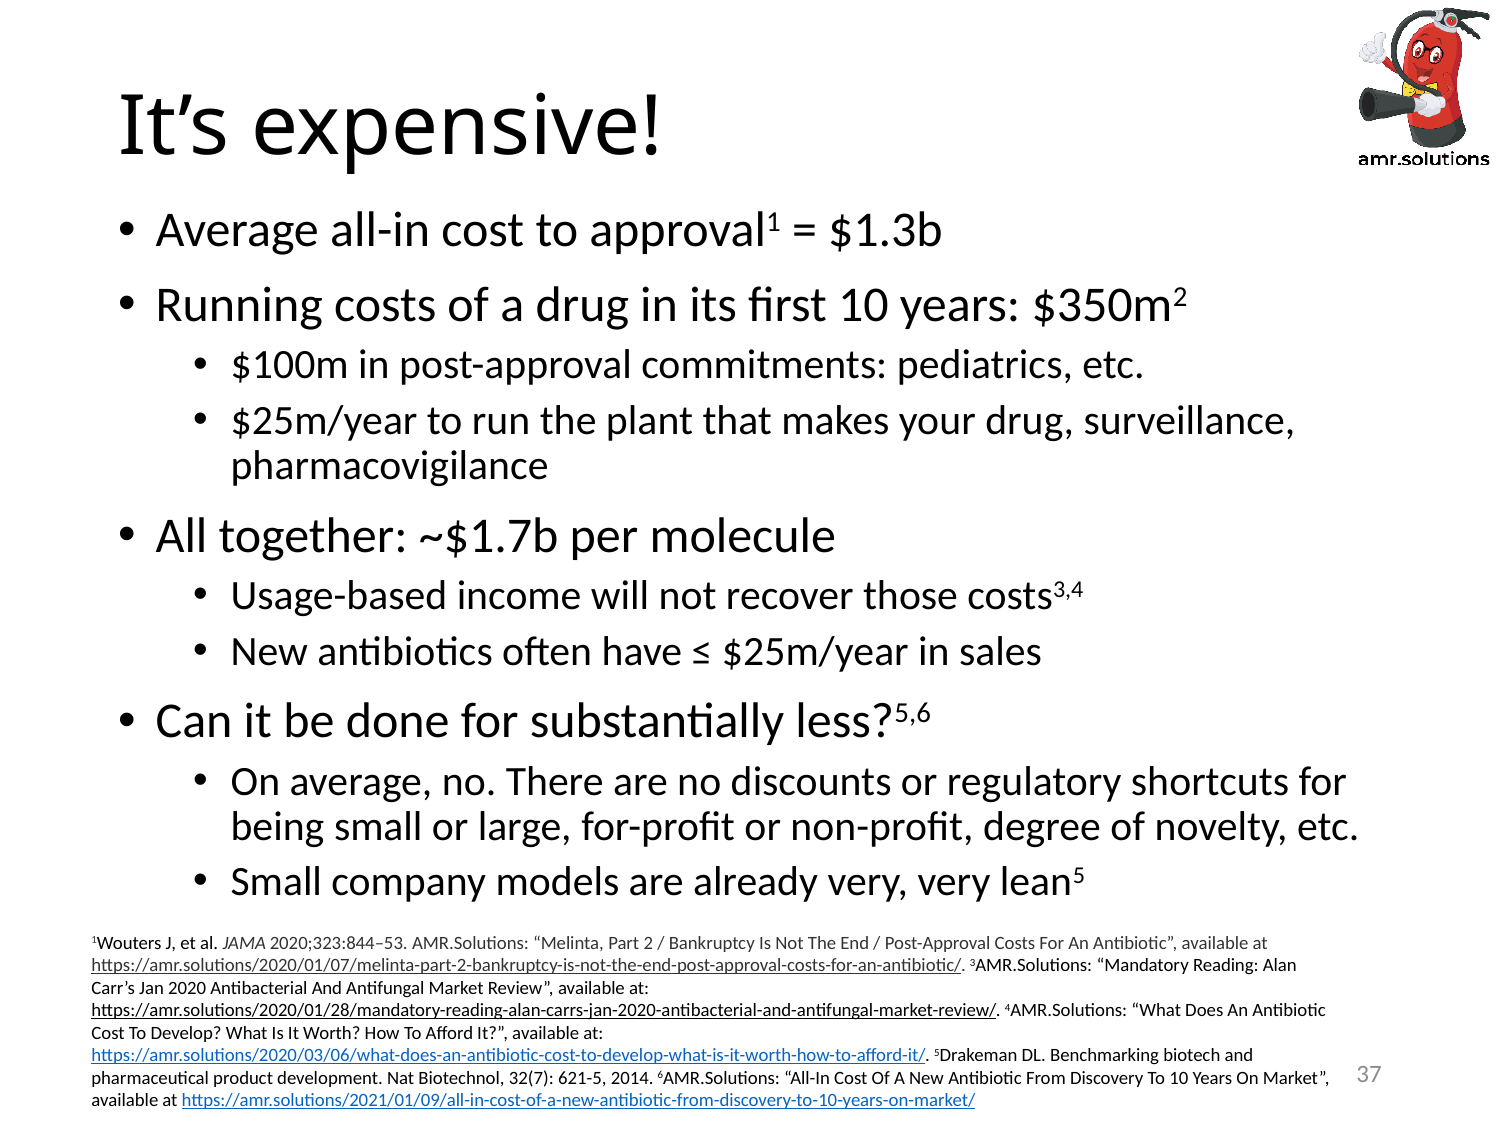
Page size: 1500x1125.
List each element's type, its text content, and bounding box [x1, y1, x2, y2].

list Average all-in cost to approval1 = $1.3b Running costs of a drug in its first 10 years: $350m2 $100m in post-approval commitments: pediatrics, etc. $25m/year to run the plant that makes your drug, surveillance, pharmacovigilance All together: ~$1.7b per molecule Usage-based income will not recover those costs3,4 New antibiotics often have ≤ $25m/year in sales Can it be done for substantially less?5,6 On average, no. There are no discounts or regulatory shortcuts for being small or large, for-profit or non-profit, degree of novelty, etc. Small company models are already very, very lean5 [103, 196, 1397, 913]
picture [1336, 0, 1500, 176]
text_box 1Wouters J, et al. JAMA 2020;323:844–53. AMR.Solutions: “Melinta, Part 2 / Bankruptcy Is Not The End / Post-Approval Costs For An Antibiotic”, available at https://amr.solutions/2020/01/07/melinta-part-2-bankruptcy-is-not-the-end-post-approval-costs-for-an-antibiotic/. 3AMR.Solutions: “Mandatory Reading: Alan Carr’s Jan 2020 Antibacterial And Antifungal Market Review”, available at: https://amr.solutions/2020/01/28/mandatory-reading-alan-carrs-jan-2020-antibacterial-and-antifungal-market-review/. 4AMR.Solutions: “What Does An Antibiotic Cost To Develop? What Is It Worth? How To Afford It?”, available at: https://amr.solutions/2020/03/06/what-does-an-antibiotic-cost-to-develop-what-is-it-worth-how-to-afford-it/. 5Drakeman DL. Benchmarking biotech and pharmaceutical product development. Nat Biotechnol, 32(7): 621-5, 2014. 6AMR.Solutions: “All-In Cost Of A New Antibiotic From Discovery To 10 Years On Market”, available at https://amr.solutions/2021/01/09/all-in-cost-of-a-new-antibiotic-from-discovery-to-10-years-on-market/ [76, 922, 1353, 1118]
slide_number 37 [1353, 1042, 1397, 1103]
title It’s expensive! [103, 19, 1397, 196]
